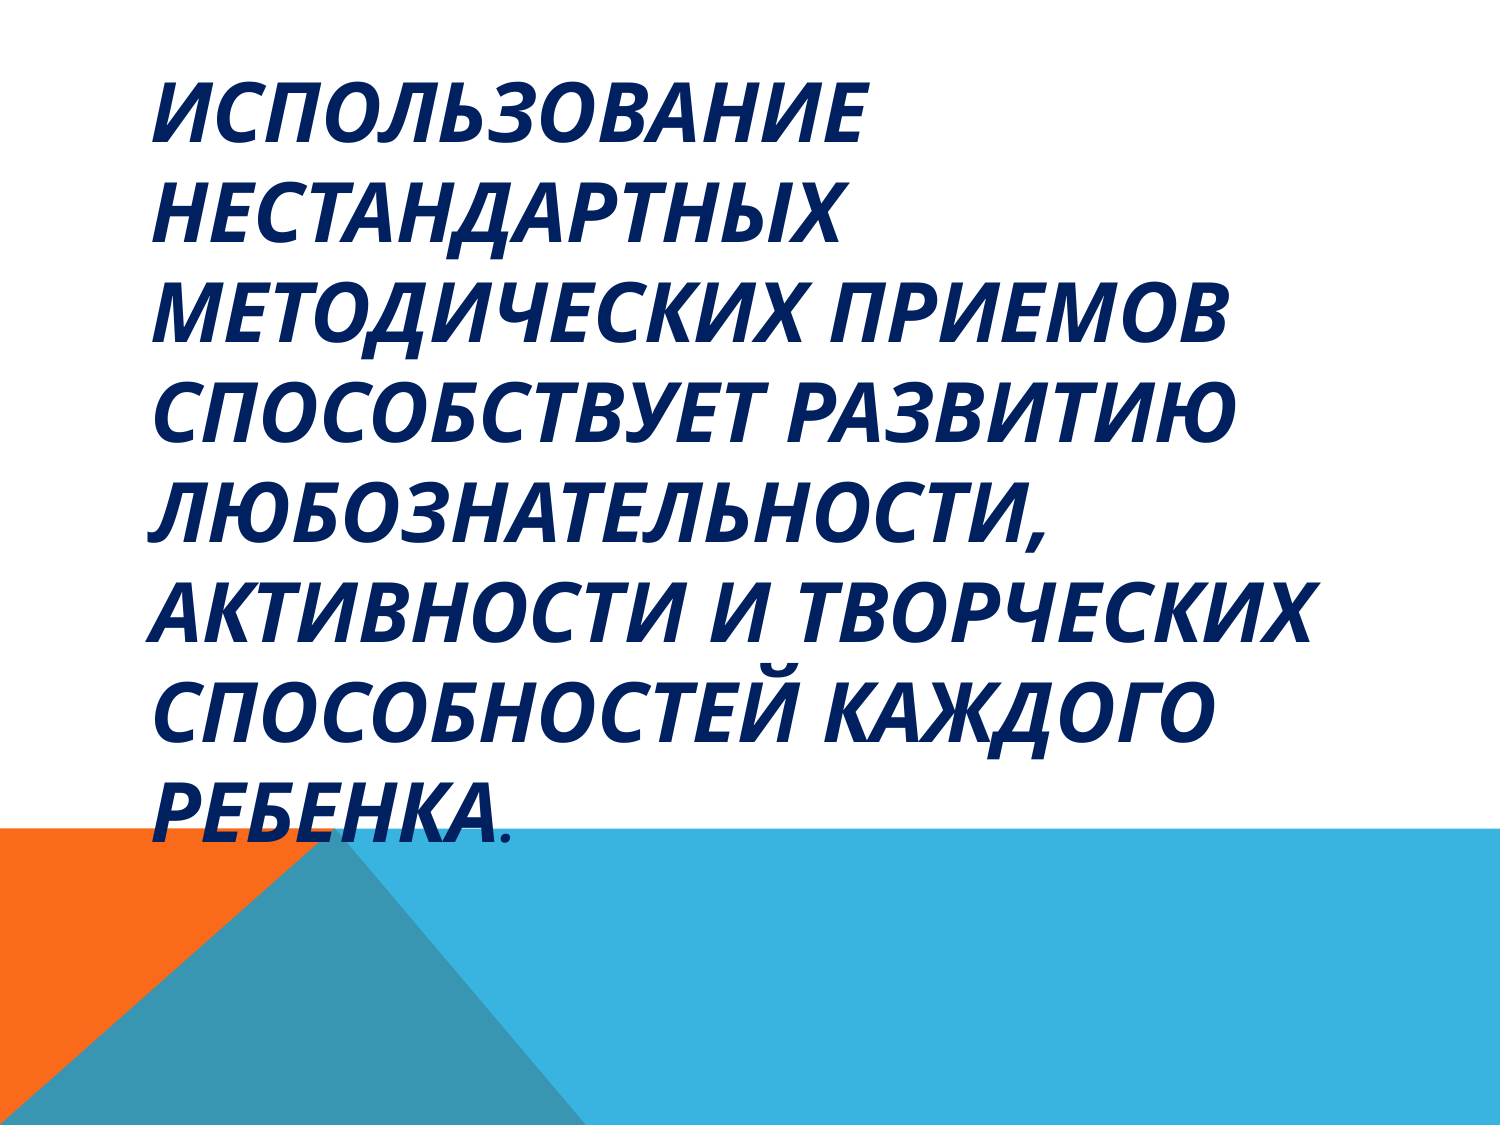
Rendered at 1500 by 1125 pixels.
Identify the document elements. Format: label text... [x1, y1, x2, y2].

title Использование нестандартных методических приемов способствует развитию любознательности, активности и творческих способностей каждого ребенка. [135, 60, 1436, 858]
